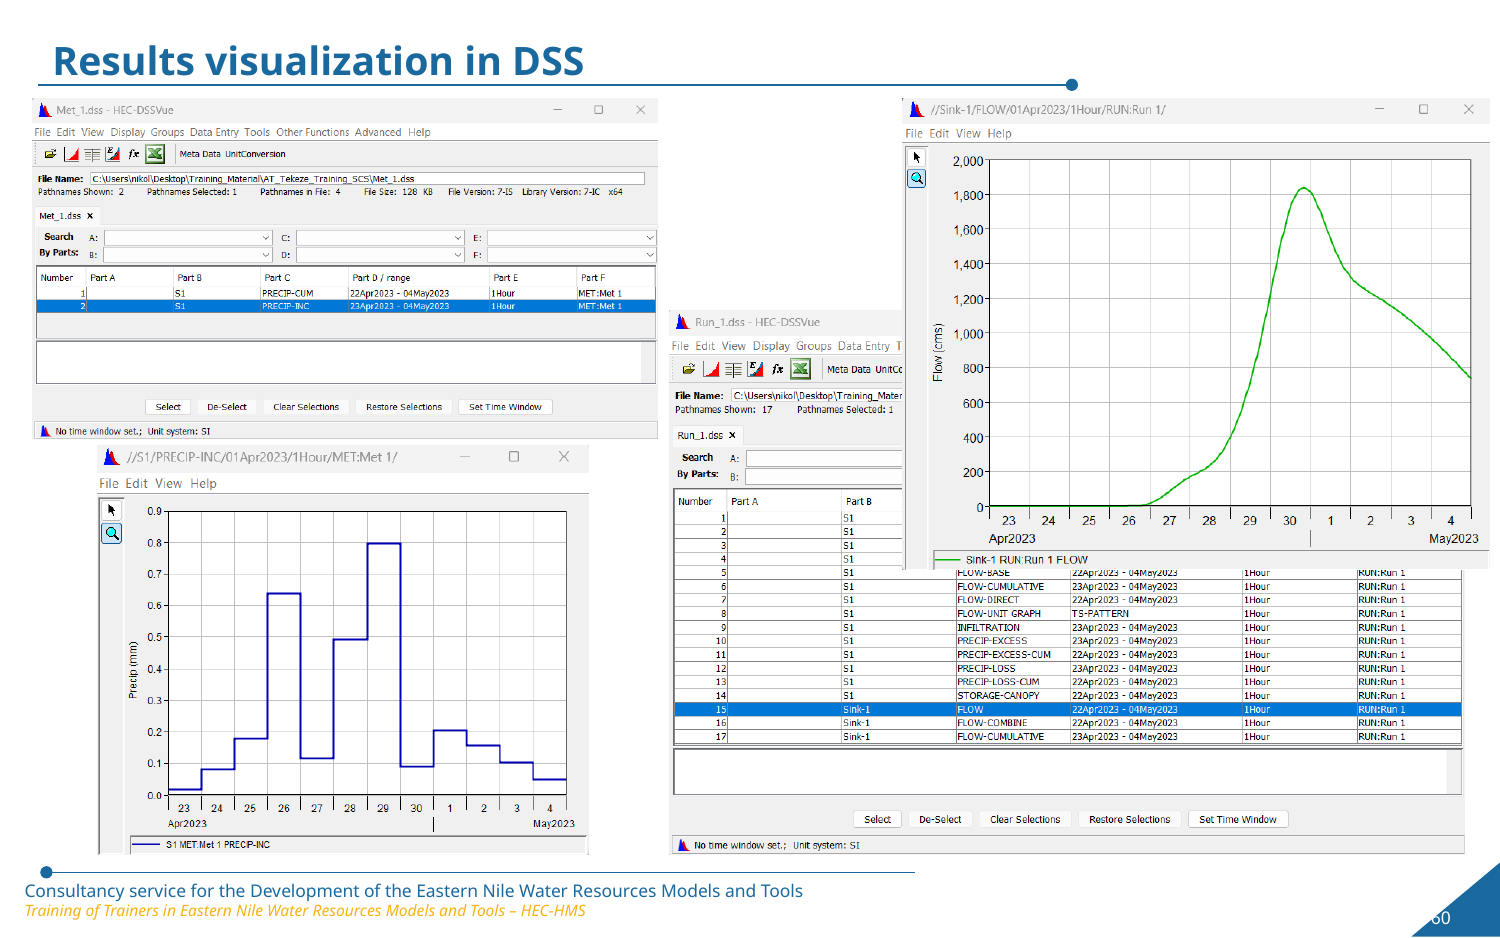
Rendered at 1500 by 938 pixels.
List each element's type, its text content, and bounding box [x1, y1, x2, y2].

picture [31, 98, 658, 439]
picture [96, 445, 589, 856]
picture [668, 98, 1490, 856]
text_box Results visualization in DSS [37, 29, 1067, 92]
